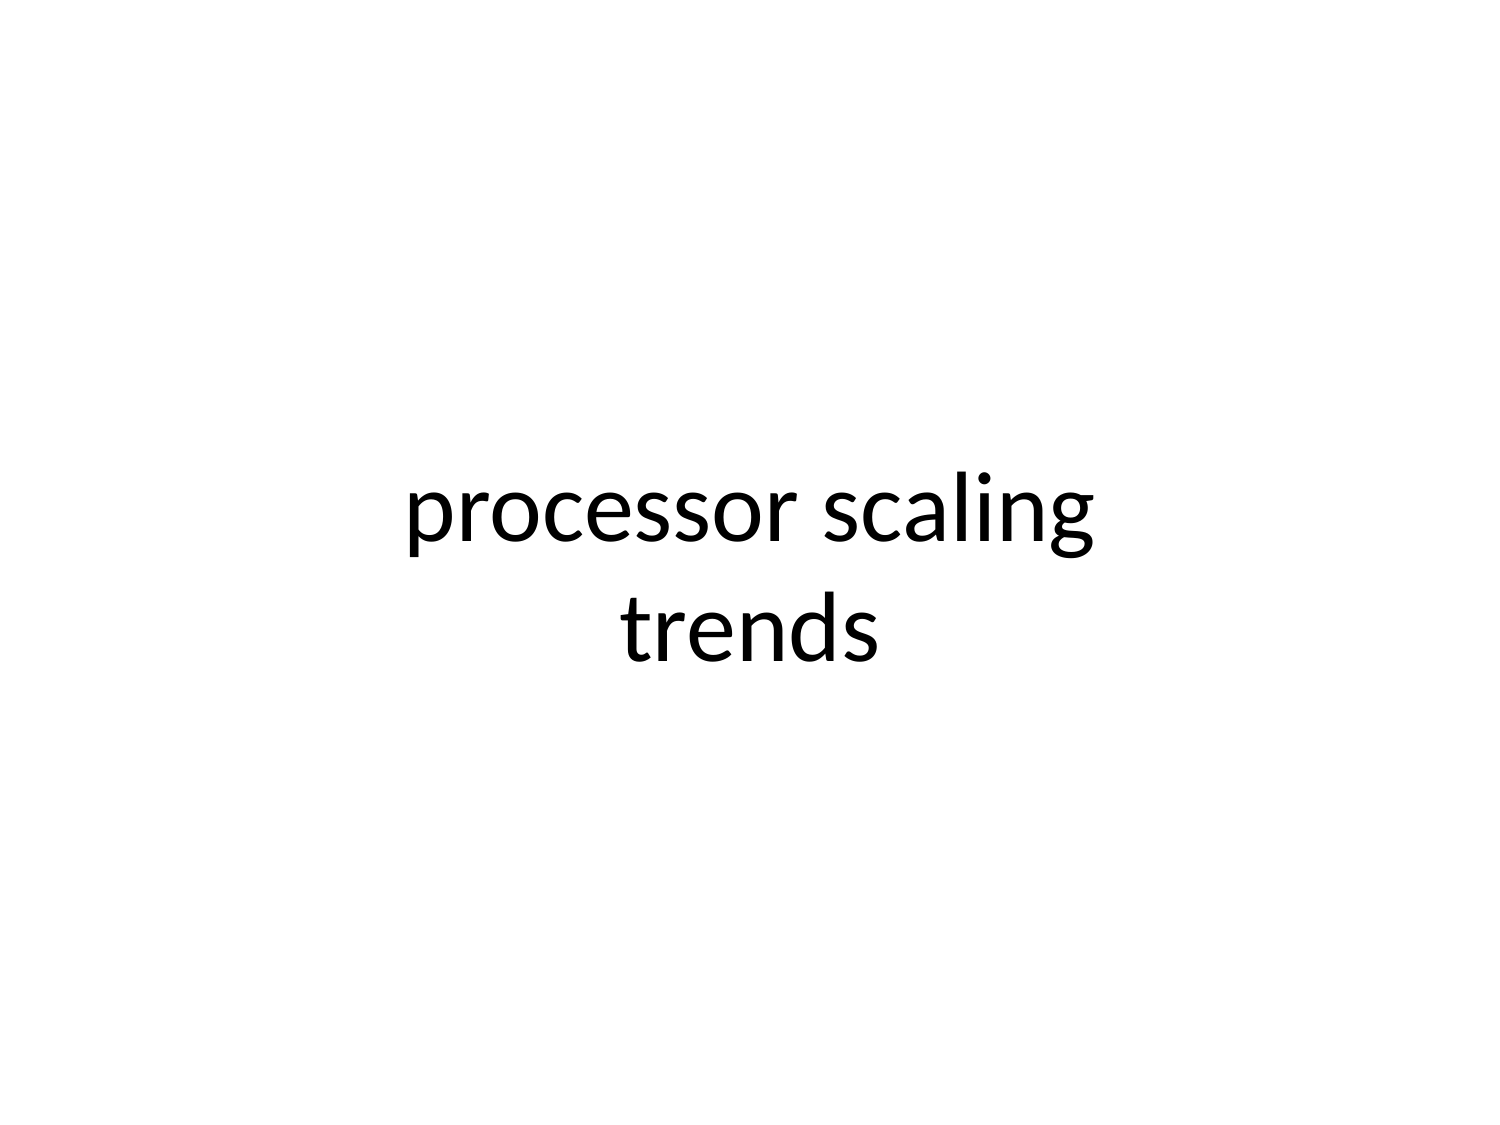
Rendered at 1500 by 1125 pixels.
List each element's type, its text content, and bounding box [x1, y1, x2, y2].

text_box processor scaling trends [253, 433, 1246, 689]
